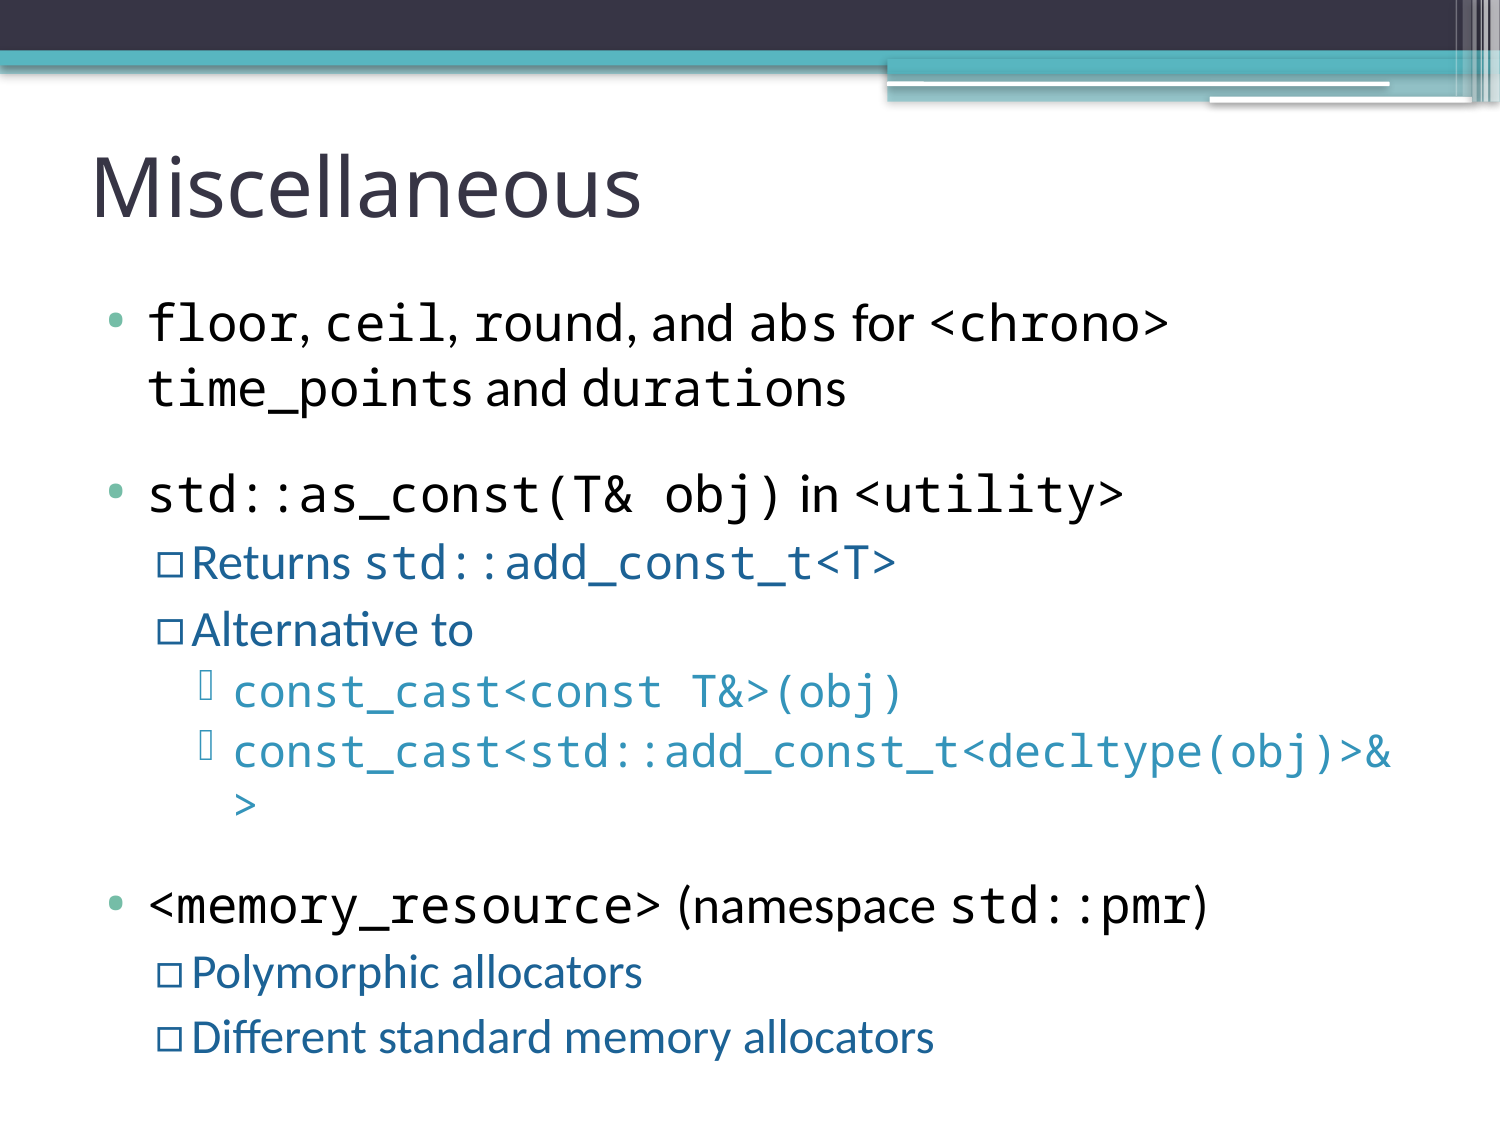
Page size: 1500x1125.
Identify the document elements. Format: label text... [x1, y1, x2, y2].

title Miscellaneous [75, 96, 1425, 272]
list floor, ceil, round, and abs for <chrono> time_points and durations std::as_const(T& obj) in <utility> Returns std::add_const_t<T> Alternative to const_cast<const T&>(obj) const_cast<std::add_const_t<decltype(obj)>&> <memory_resource> (namespace std::pmr) Polymorphic allocators Different standard memory allocators [75, 278, 1425, 1079]
